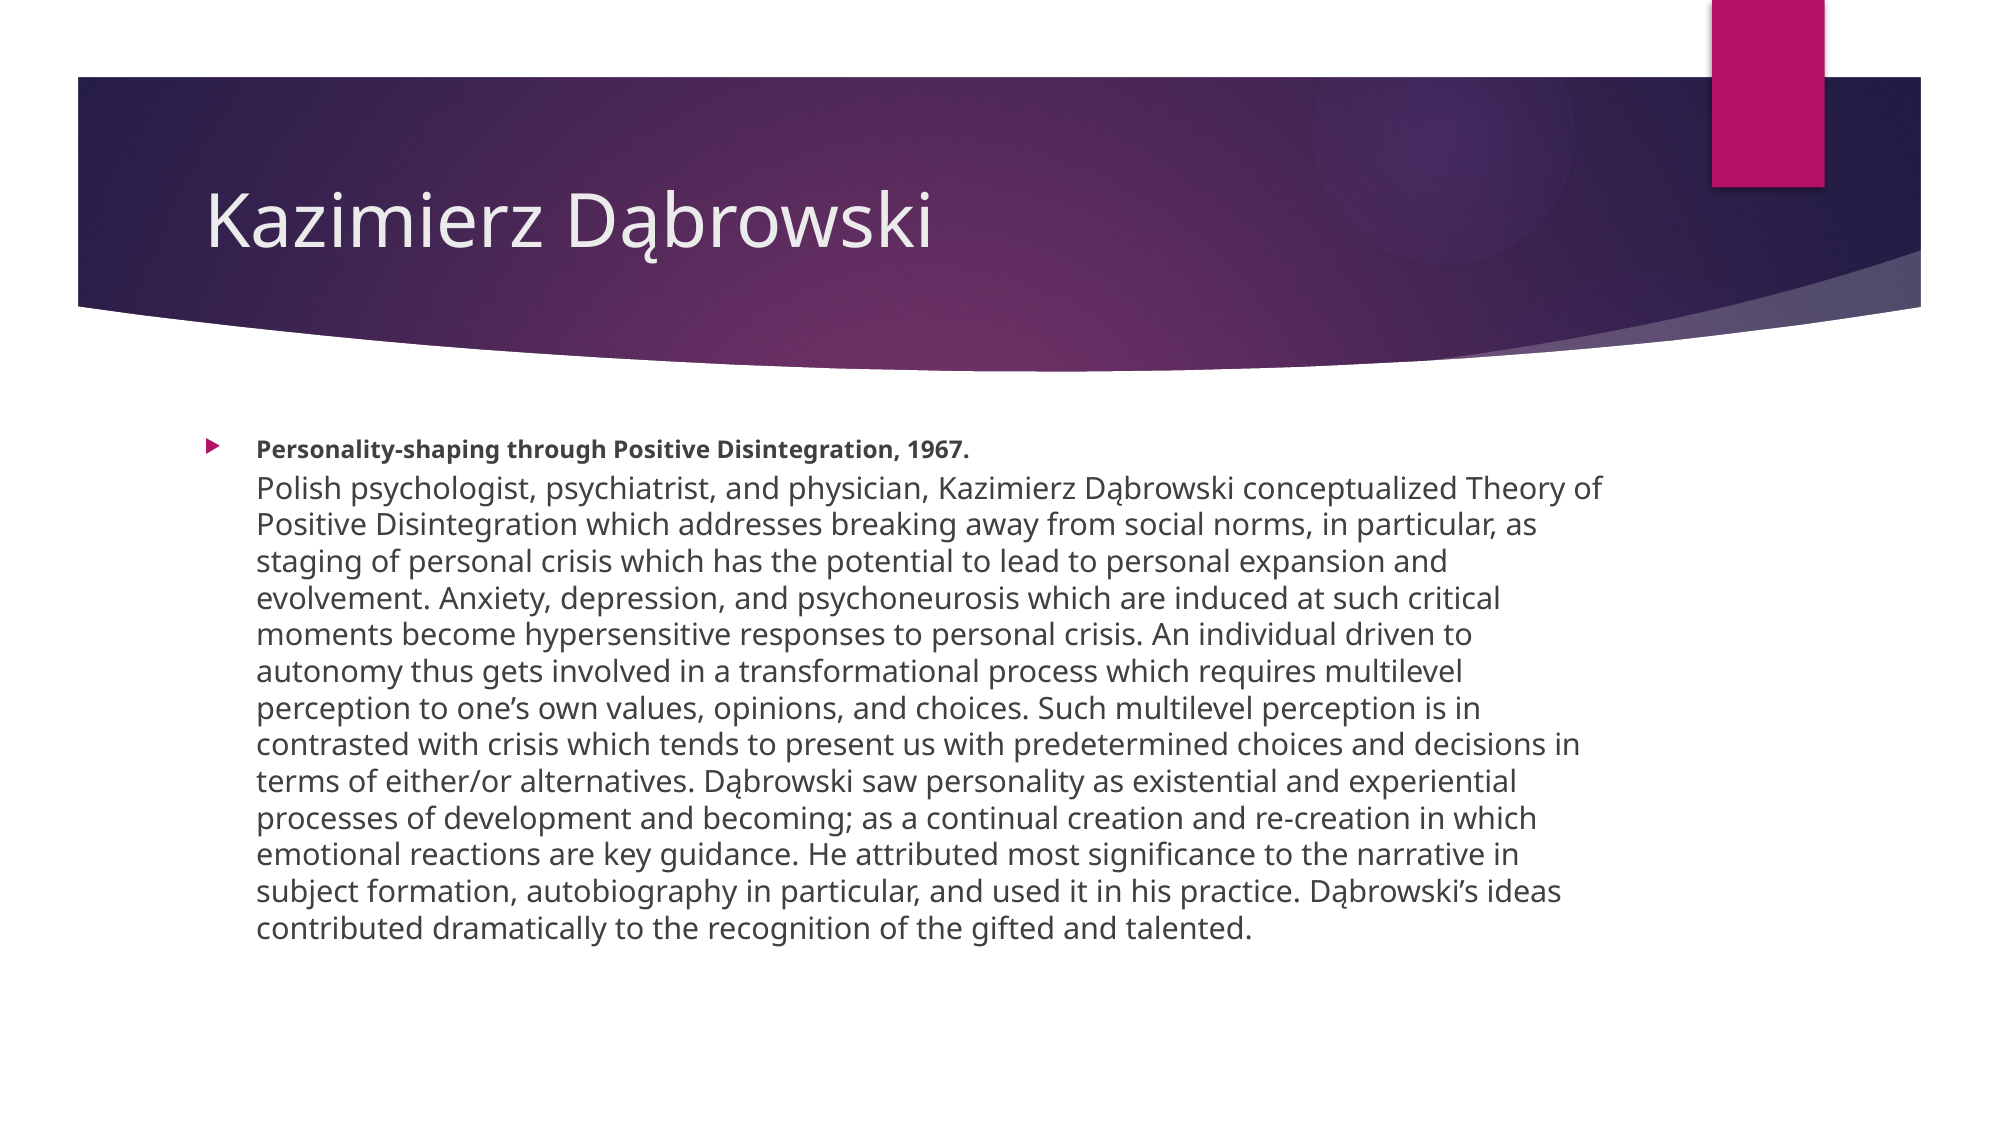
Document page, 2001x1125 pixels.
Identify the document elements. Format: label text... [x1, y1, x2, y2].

list Personality-shaping through Positive Disintegration, 1967. Polish psychologist, psychiatrist, and physician, Kazimierz Dąbrowski conceptualized Theory of Positive Disintegration which addresses breaking away from social norms, in particular, as staging of personal crisis which has the potential to lead to personal expansion and evolvement. Anxiety, depression, and psychoneurosis which are induced at such critical moments become hypersensitive responses to personal crisis. An individual driven to autonomy thus gets involved in a transformational process which requires multilevel perception to one’s own values, opinions, and choices. Such multilevel perception is in contrasted with crisis which tends to present us with predetermined choices and decisions in terms of either/or alternatives. Dąbrowski saw personality as existential and experiential processes of development and becoming; as a continual creation and re-creation in which emotional reactions are key guidance. He attributed most significance to the narrative in subject formation, autobiography in particular, and used it in his practice. Dąbrowski’s ideas contributed dramatically to the recognition of the gifted and talented. [189, 427, 1638, 988]
title Kazimierz Dąbrowski [189, 159, 1627, 276]
